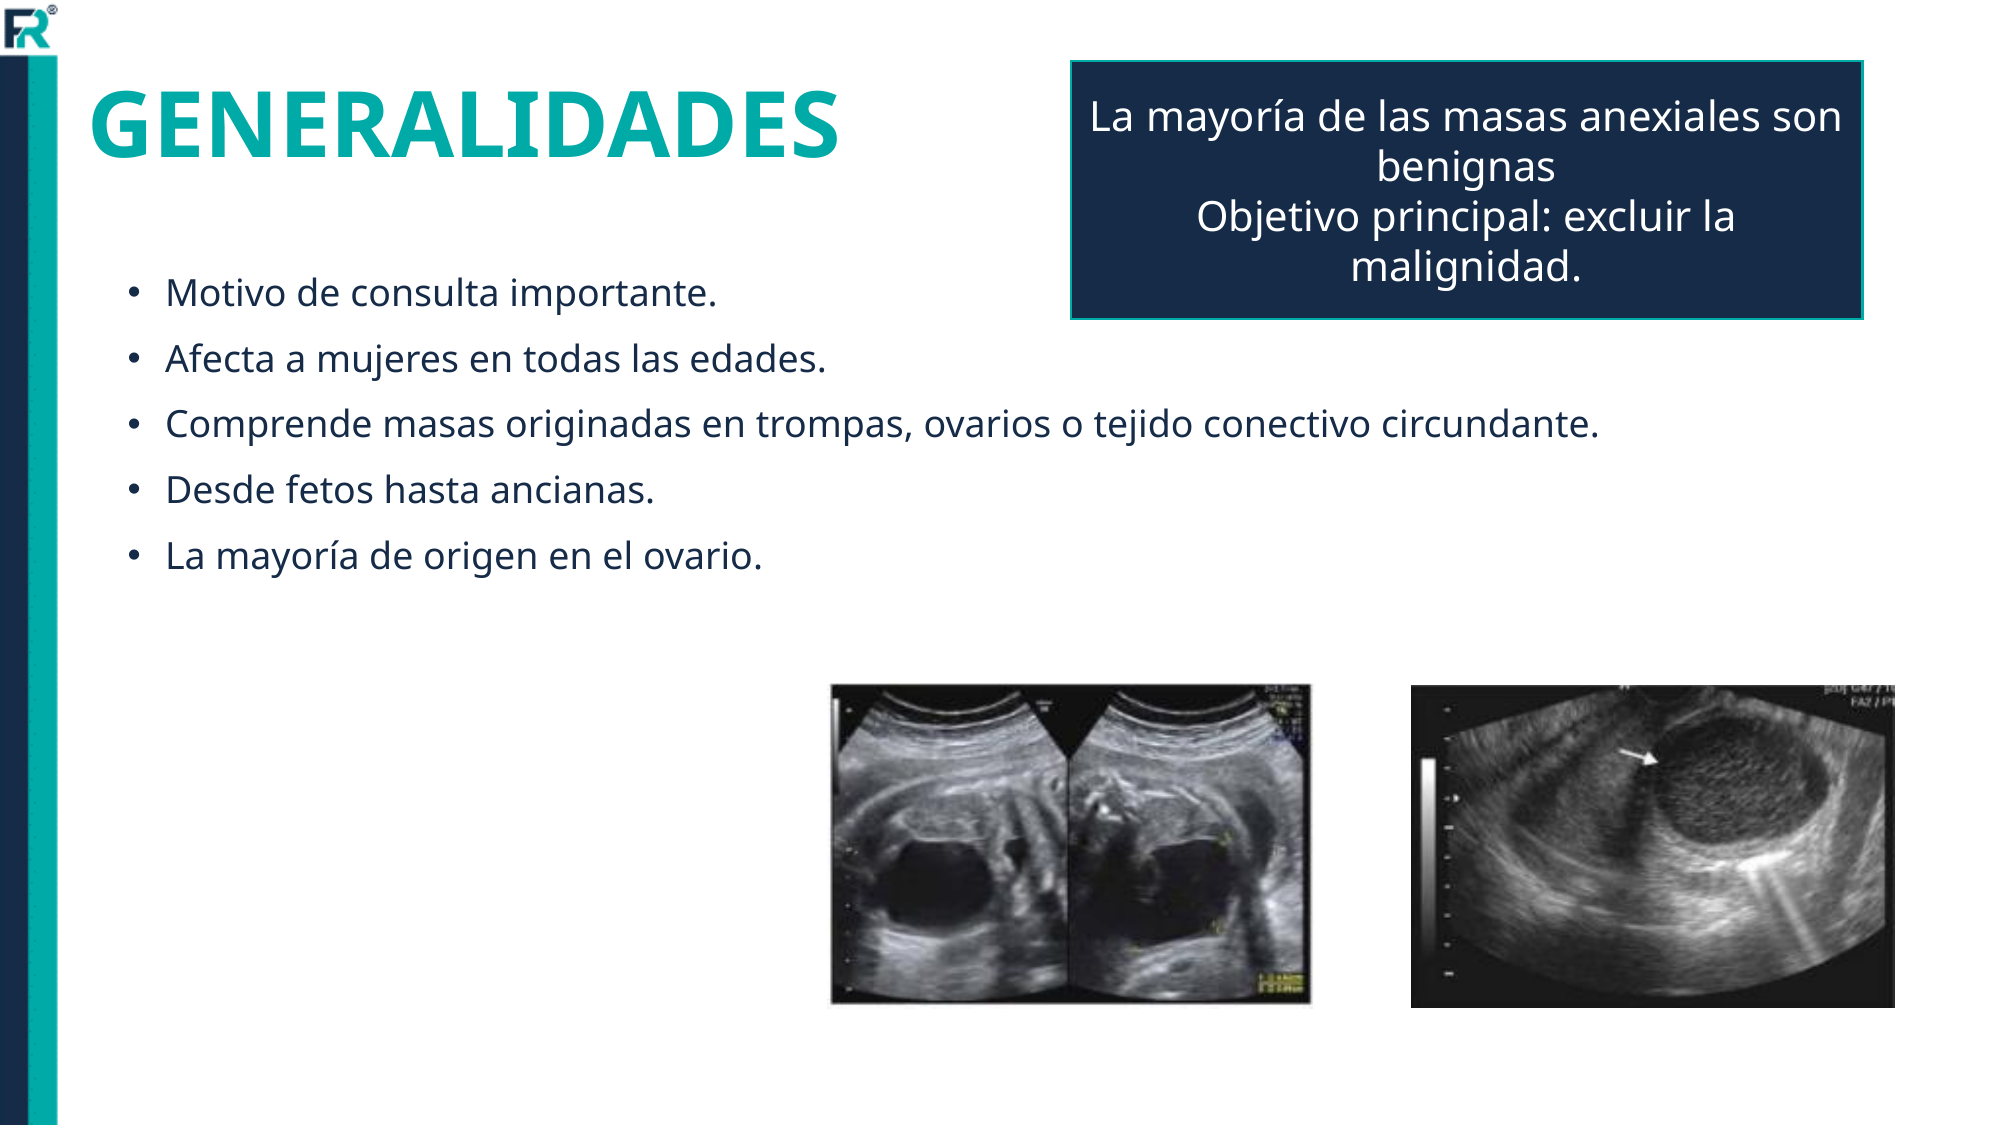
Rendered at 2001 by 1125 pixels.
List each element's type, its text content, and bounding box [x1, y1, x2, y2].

text_box La mayoría de las masas anexiales son benignas Objetivo principal: excluir la malignidad. [1070, 60, 1864, 320]
title GENERALIDADES [72, 19, 1797, 237]
picture [0, 0, 2001, 1125]
list Motivo de consulta importante. Afecta a mujeres en todas las edades. Comprende masas originadas en trompas, ovarios o tejido conectivo circundante. Desde fetos hasta ancianas. La mayoría de origen en el ovario. [112, 261, 1863, 605]
